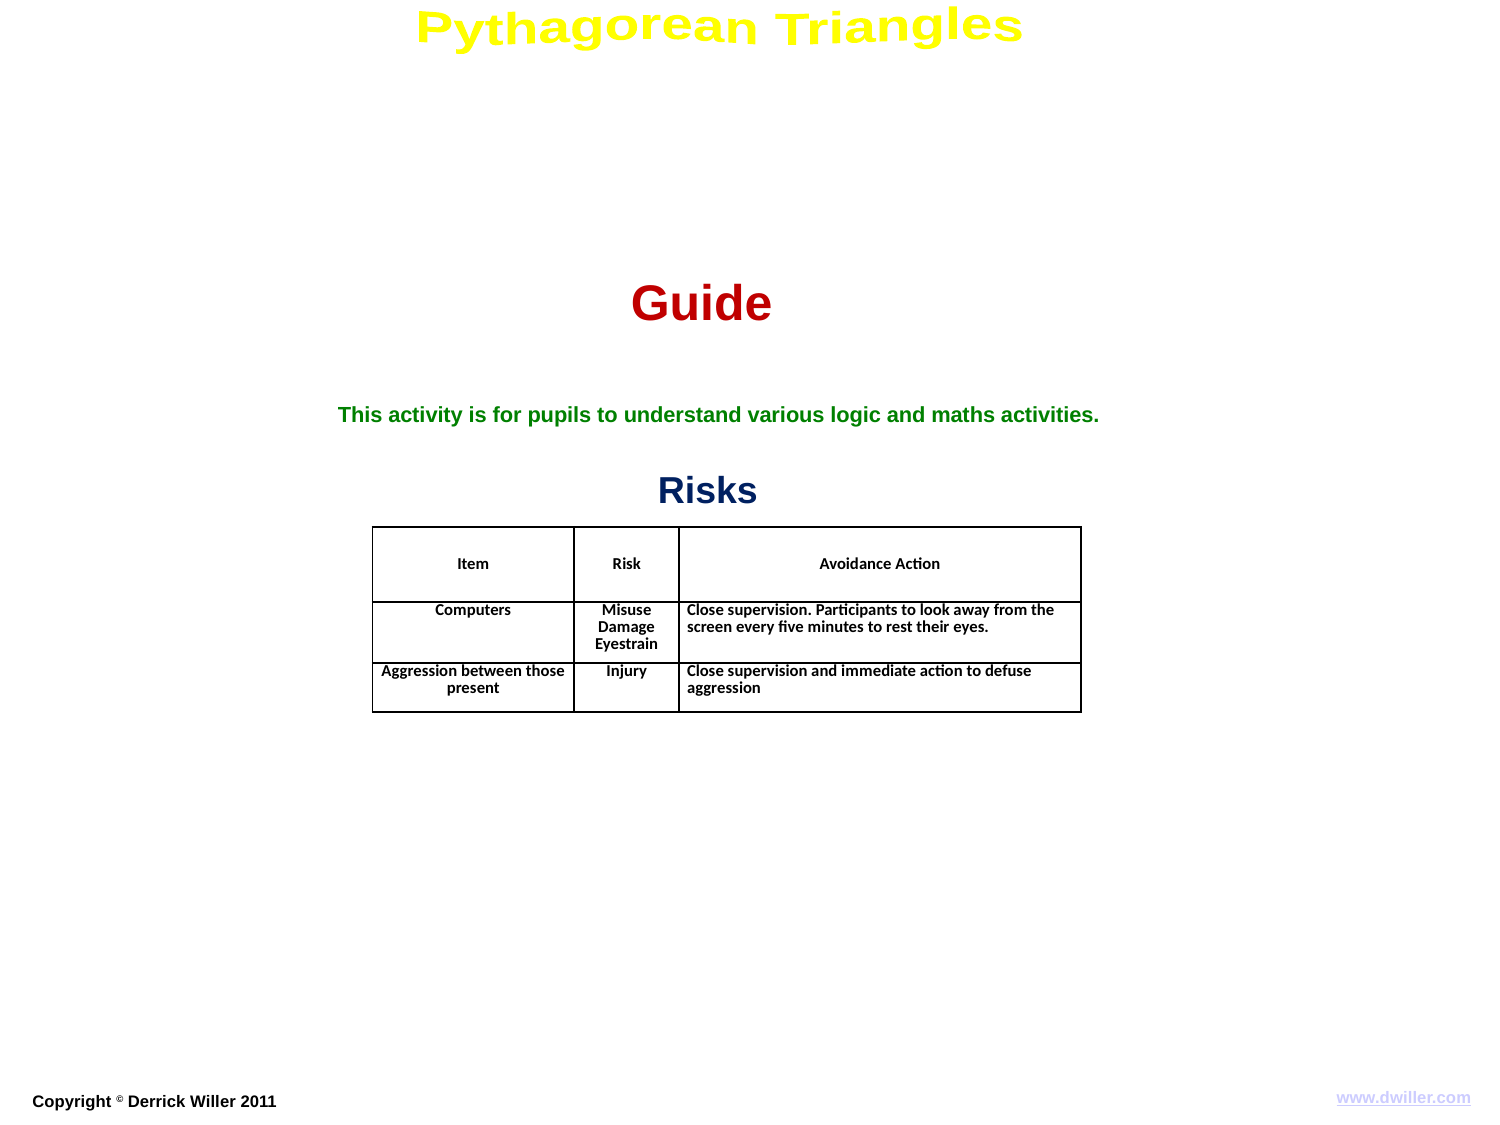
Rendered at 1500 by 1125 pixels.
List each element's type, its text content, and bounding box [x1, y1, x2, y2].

table_cell Close supervision. Participants to look away from the screen every five minutes to rest their eyes. [680, 603, 1080, 662]
table_cell Misuse Damage Eyestrain [575, 603, 678, 662]
text_box Guide [616, 262, 788, 338]
table_cell Close supervision and immediate action to defuse aggression [680, 664, 1080, 711]
table_header Avoidance Action [680, 528, 1080, 601]
table_cell Injury [575, 664, 678, 711]
table_header Item [373, 528, 573, 601]
text_box This activity is for pupils to understand various logic and maths activities. [323, 392, 1326, 434]
text_box Risks [643, 459, 773, 519]
table_cell Computers [373, 603, 573, 662]
table_cell Aggression between those present [373, 664, 573, 711]
table_header Risk [575, 528, 678, 601]
